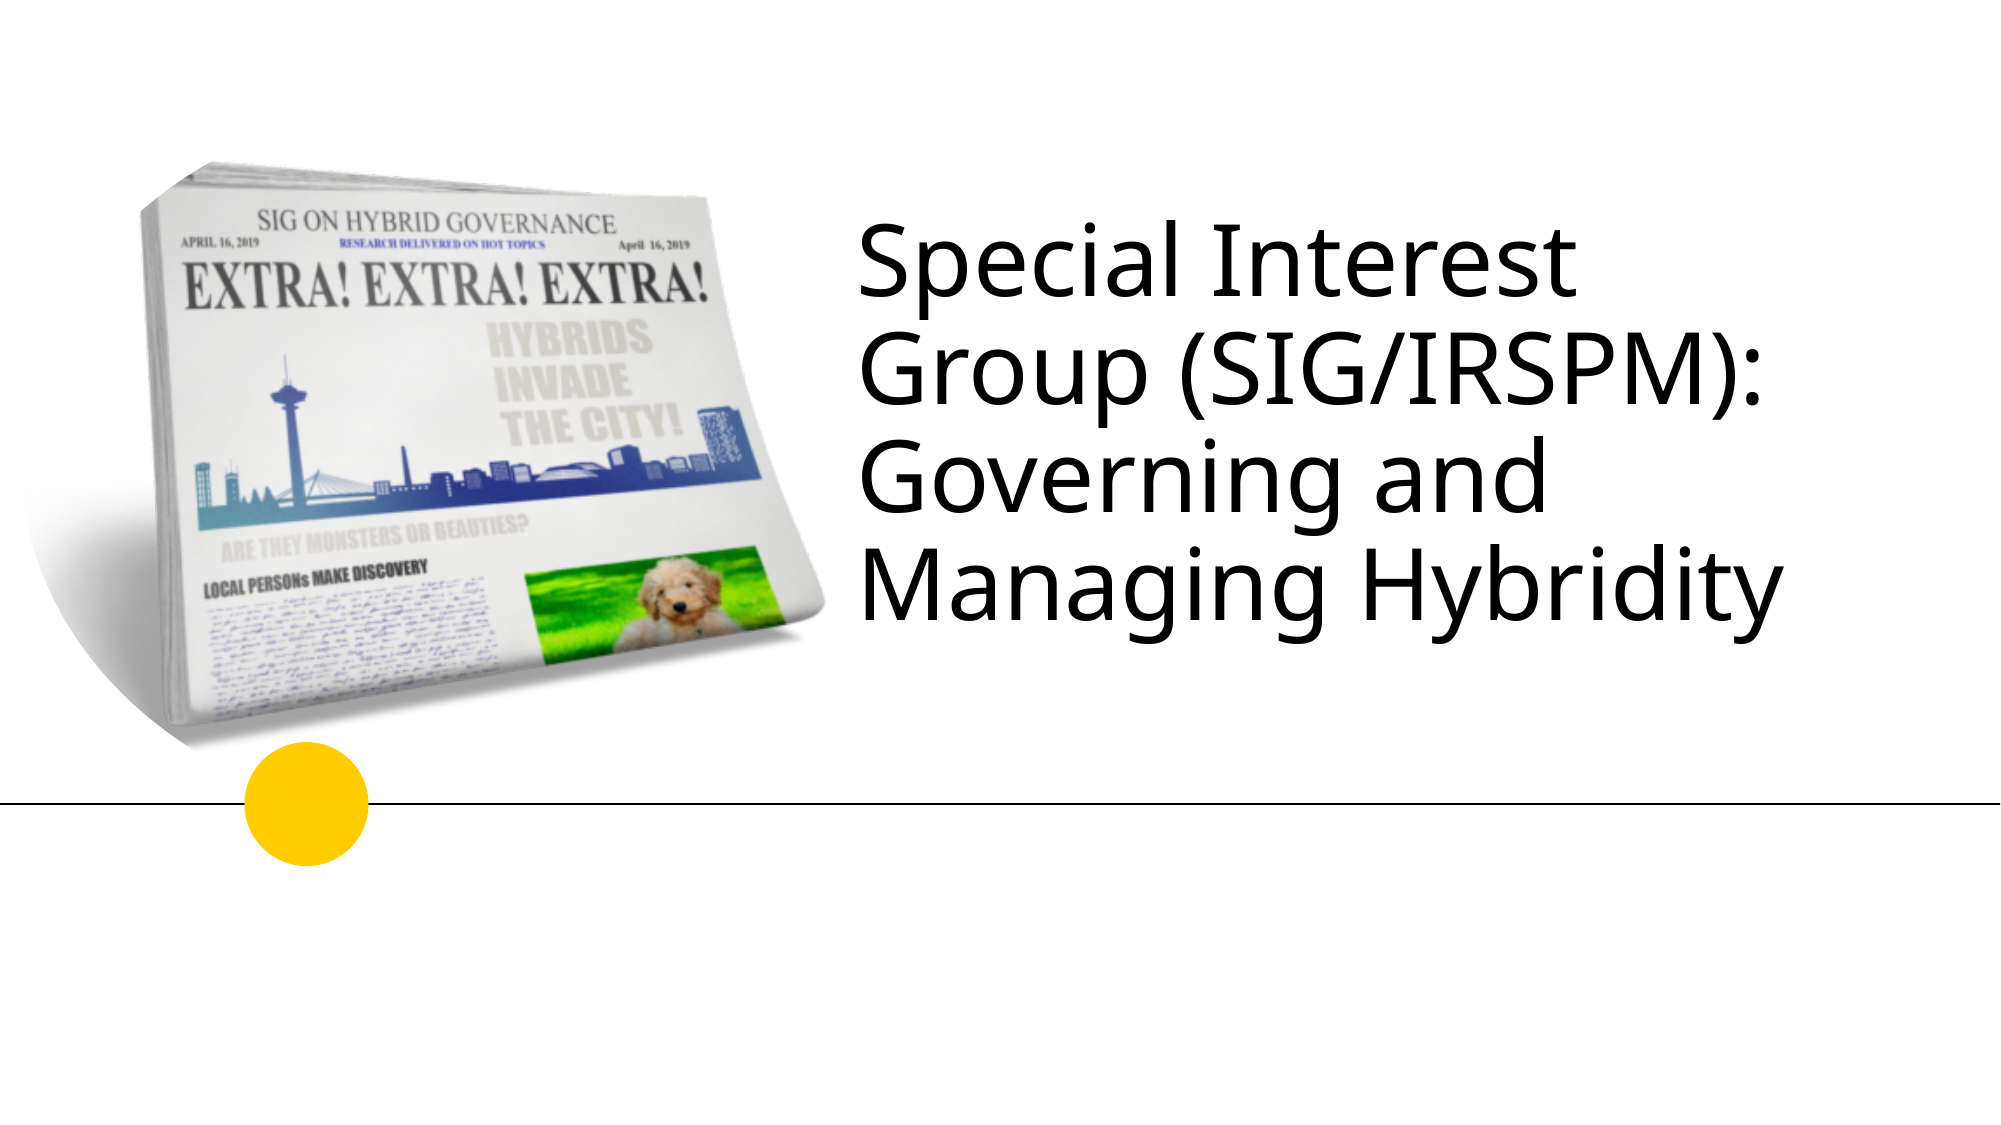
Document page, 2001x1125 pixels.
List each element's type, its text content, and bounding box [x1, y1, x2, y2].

title Special Interest Group (SIG/IRSPM): Governing and Managing Hybridity [836, 68, 1888, 663]
picture [20, 98, 891, 824]
